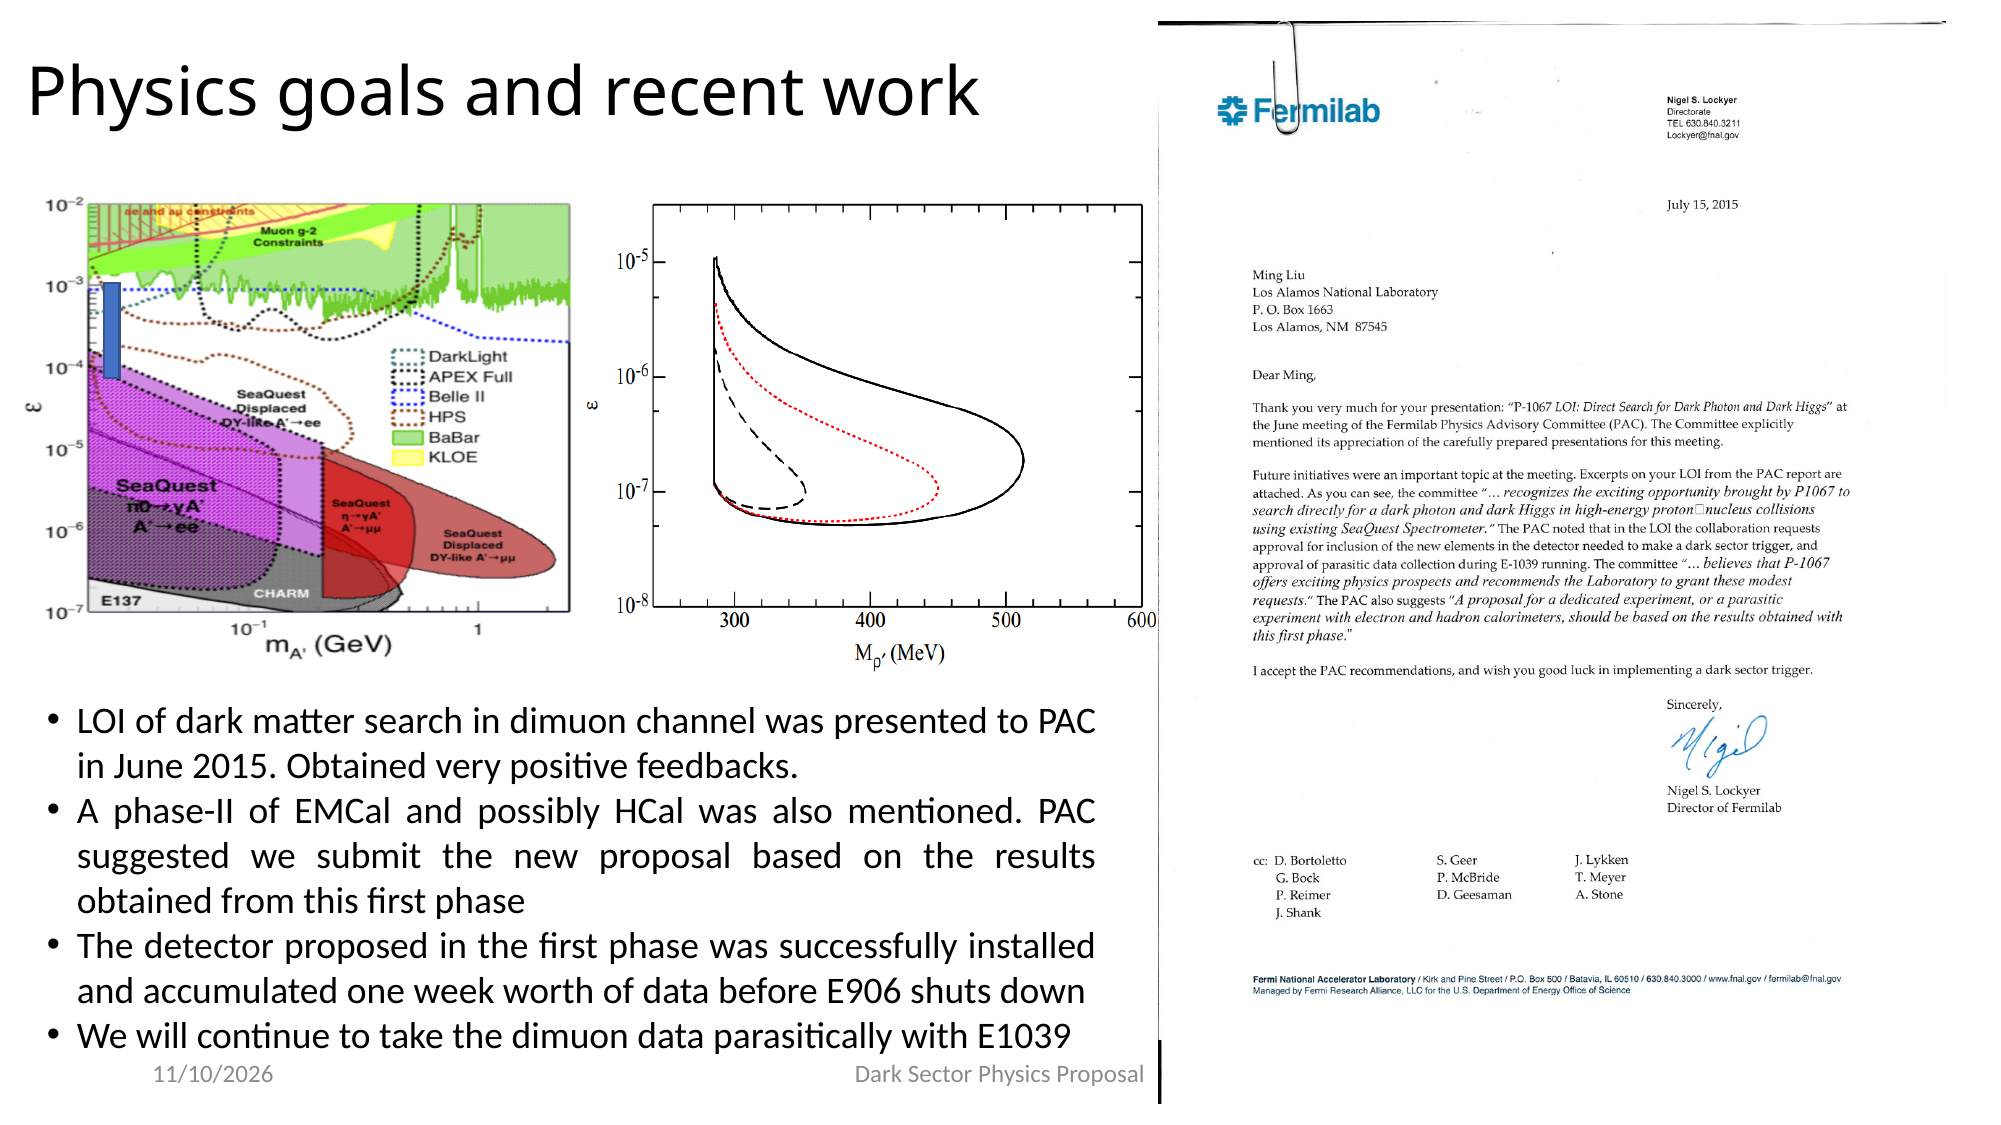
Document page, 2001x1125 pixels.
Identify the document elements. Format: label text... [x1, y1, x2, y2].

picture [4, 21, 1946, 1104]
text_box LOI of dark matter search in dimuon channel was presented to PAC in June 2015. Obtained very positive feedbacks. A phase-II of EMCal and possibly HCal was also mentioned. PAC suggested we submit the new proposal based on the results obtained from this first phase The detector proposed in the first phase was successfully installed and accumulated one week worth of data before E906 shuts down We will continue to take the dimuon data parasitically with E1039 [32, 688, 1112, 1064]
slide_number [137, 1042, 588, 1103]
title Physics goals and recent work [11, 30, 1158, 157]
footer Dark Sector Physics Proposal [662, 1042, 1158, 1103]
